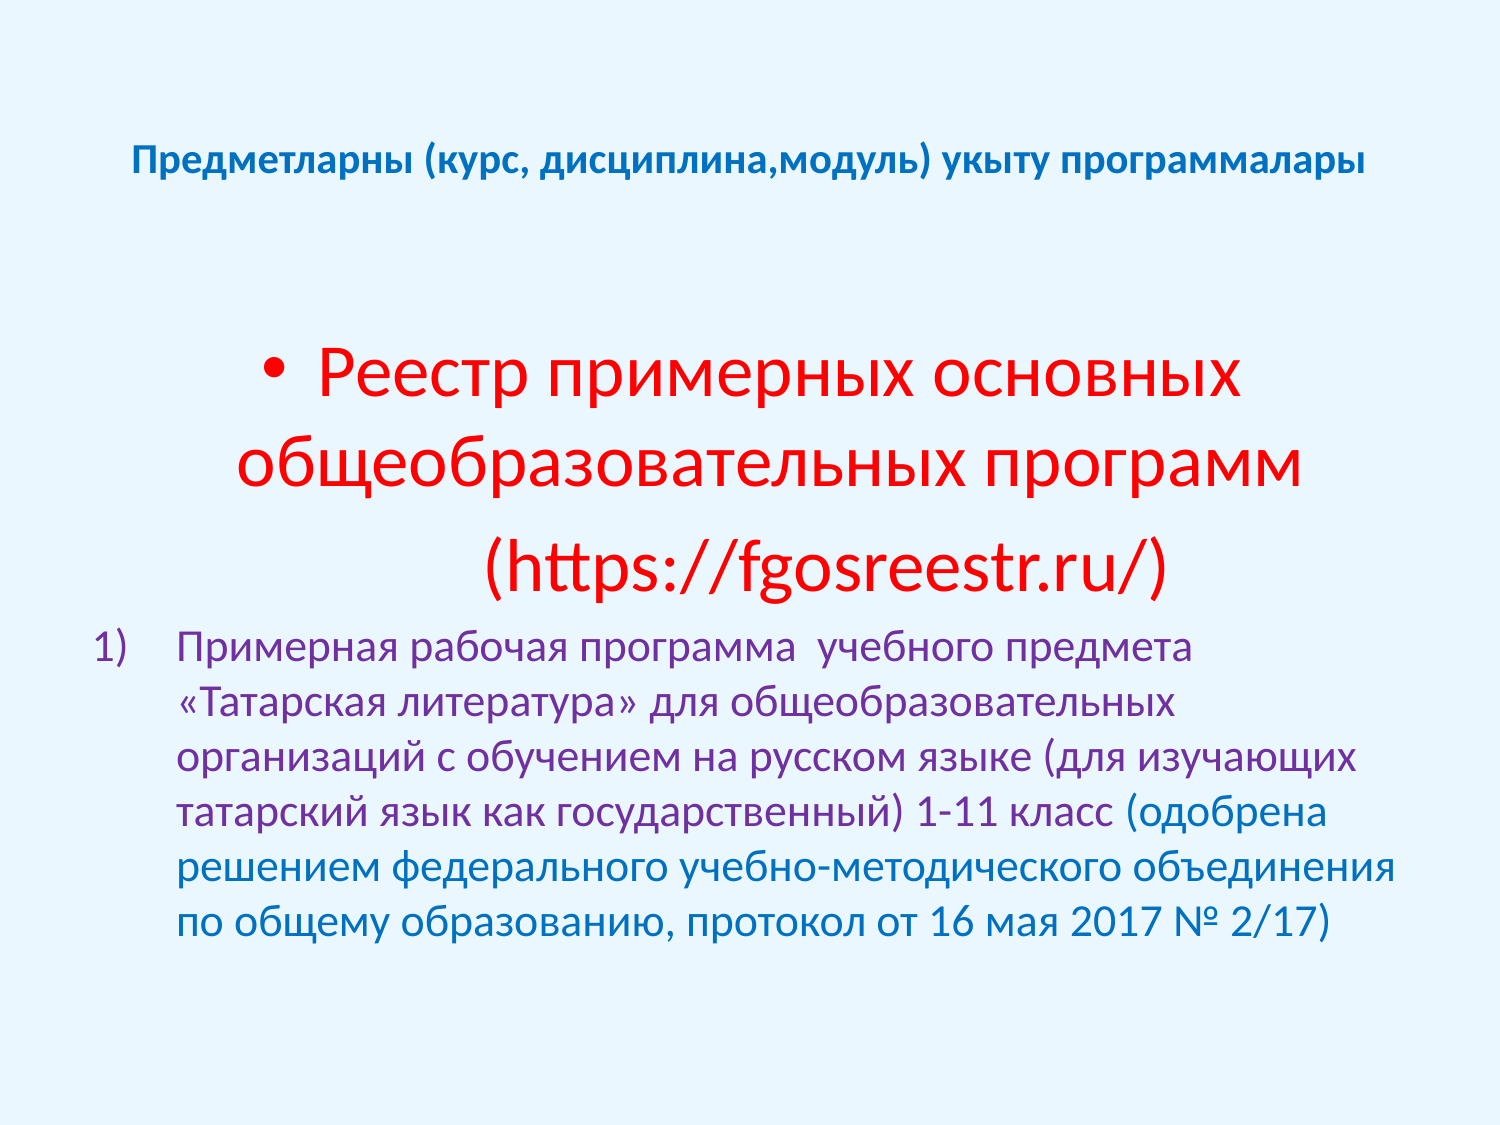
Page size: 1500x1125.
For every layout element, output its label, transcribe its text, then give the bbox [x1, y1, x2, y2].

list Реестр примерных основных общеобразовательных программ (https://fgosreestr.ru/) Примерная рабочая программа учебного предмета «Татарская литература» для общеобразовательных организаций с обучением на русском языке (для изучающих татарский язык как государственный) 1-11 класс (одобрена решением федерального учебно-методического объединения по общему образованию, протокол от 16 мая 2017 № 2/17) [76, 314, 1427, 1057]
title Предметларны (курс, дисциплина,модуль) укыту программалары [75, 45, 1425, 256]
